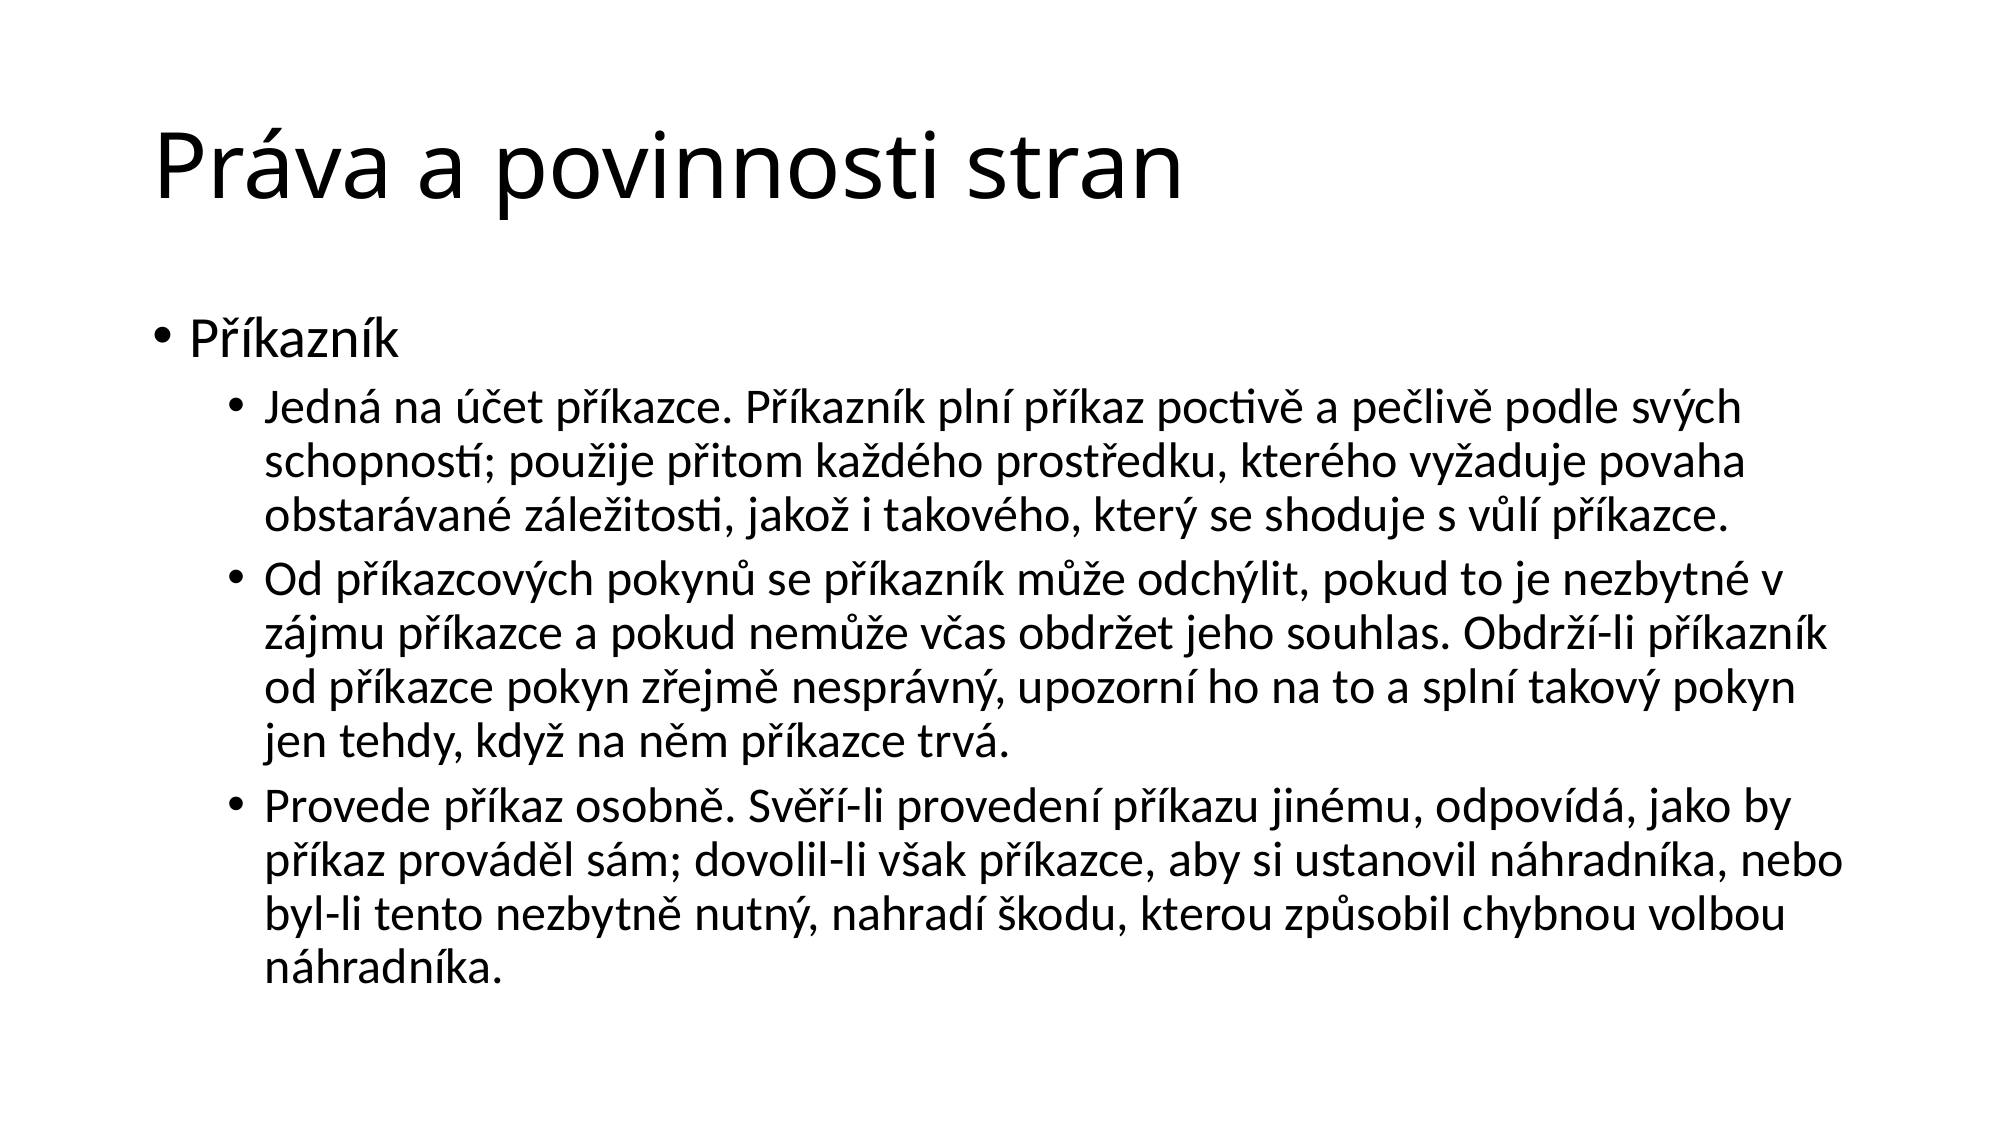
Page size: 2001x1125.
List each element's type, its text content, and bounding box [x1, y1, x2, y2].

title Práva a povinnosti stran [137, 59, 1863, 278]
list Příkazník Jedná na účet příkazce. Příkazník plní příkaz poctivě a pečlivě podle svých schopností; použije přitom každého prostředku, kterého vyžaduje povaha obstarávané záležitosti, jakož i takového, který se shoduje s vůlí příkazce. Od příkazcových pokynů se příkazník může odchýlit, pokud to je nezbytné v zájmu příkazce a pokud nemůže včas obdržet jeho souhlas. Obdrží-li příkazník od příkazce pokyn zřejmě nesprávný, upozorní ho na to a splní takový pokyn jen tehdy, když na něm příkazce trvá. Provede příkaz osobně. Svěří-li provedení příkazu jinému, odpovídá, jako by příkaz prováděl sám; dovolil-li však příkazce, aby si ustanovil náhradníka, nebo byl-li tento nezbytně nutný, nahradí škodu, kterou způsobil chybnou volbou náhradníka. [137, 299, 1863, 1014]
